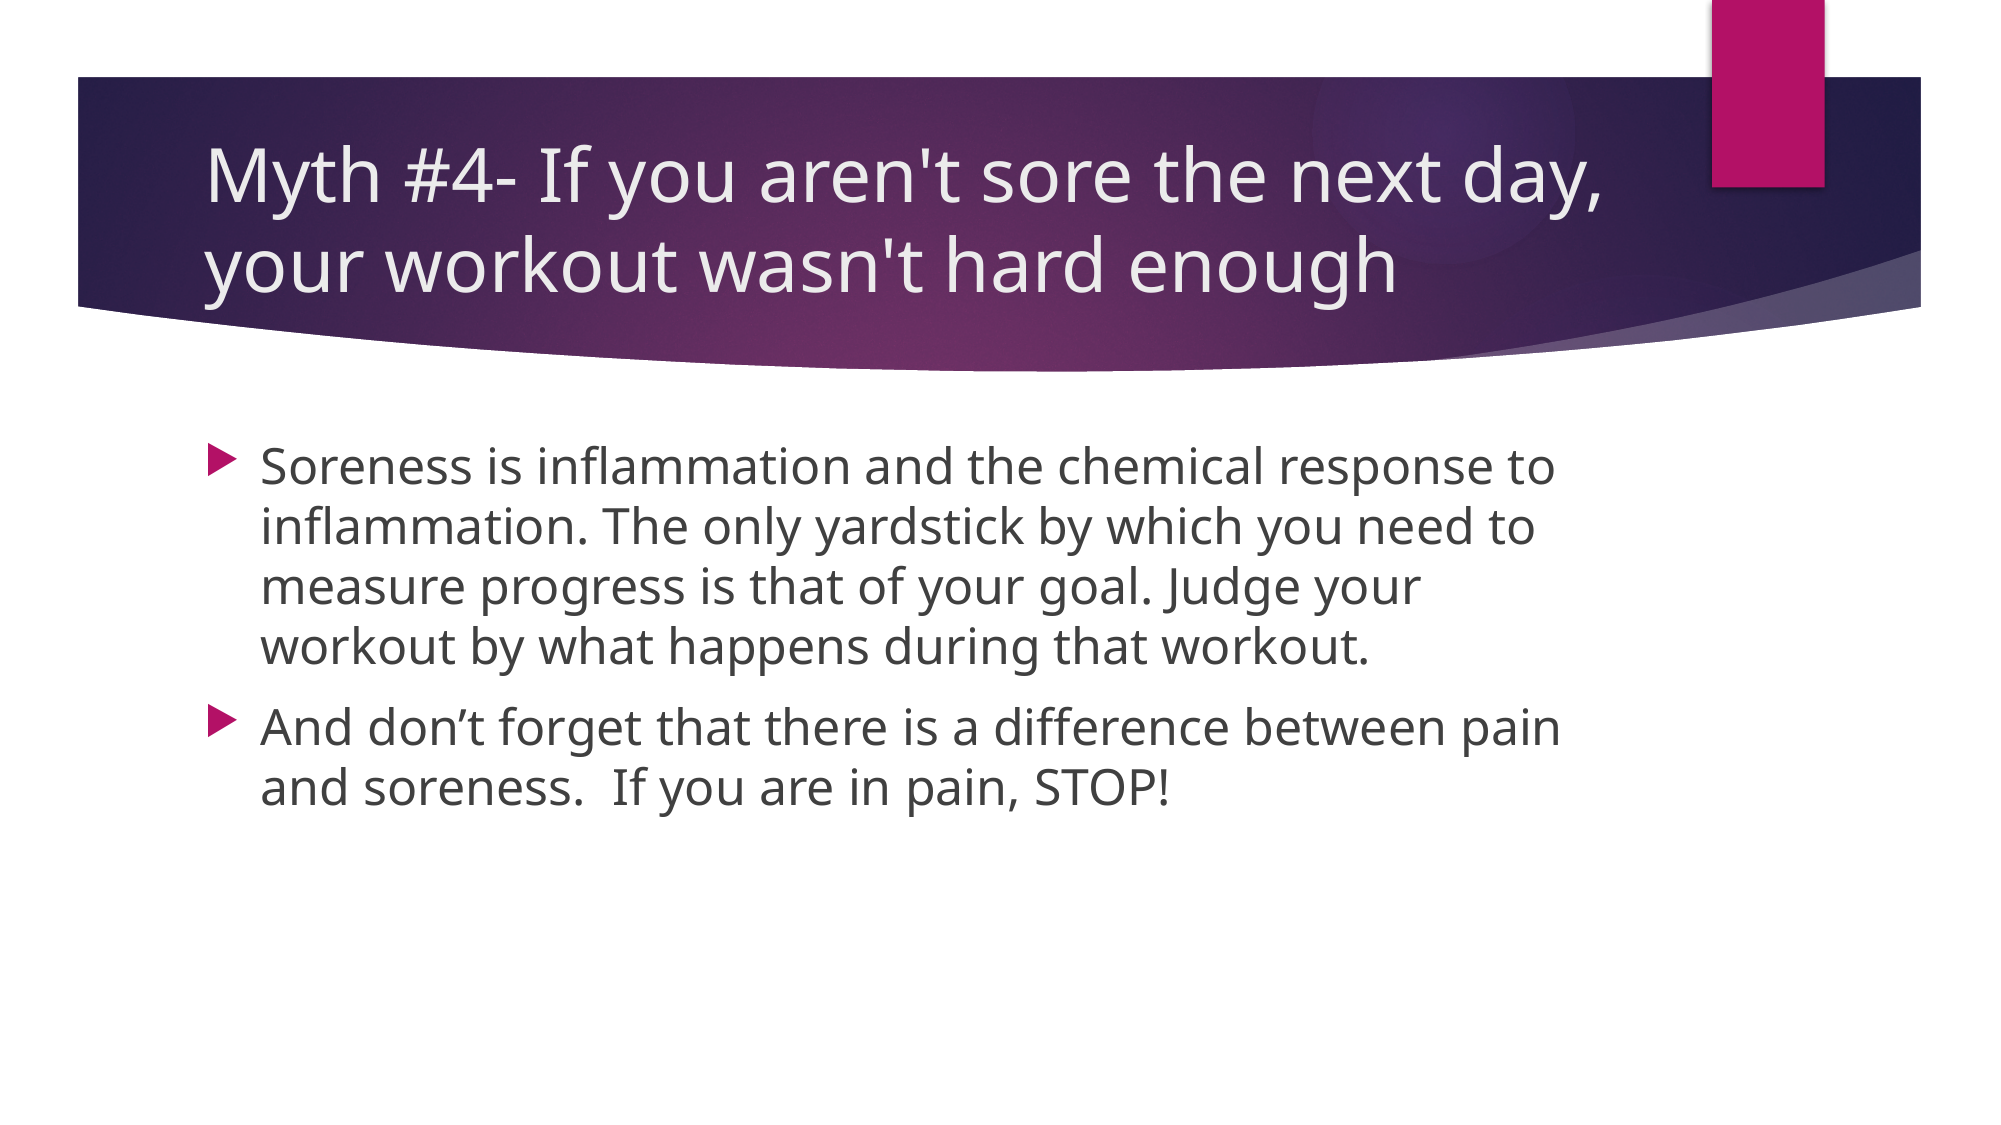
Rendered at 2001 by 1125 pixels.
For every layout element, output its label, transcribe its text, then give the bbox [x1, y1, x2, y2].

title Myth #4- If you aren't sore the next day, your workout wasn't hard enough [189, 159, 1627, 276]
list Soreness is inflammation and the chemical response to inflammation. The only yardstick by which you need to measure progress is that of your goal. Judge your workout by what happens during that workout. And don’t forget that there is a difference between pain and soreness. If you are in pain, STOP! [189, 427, 1638, 988]
